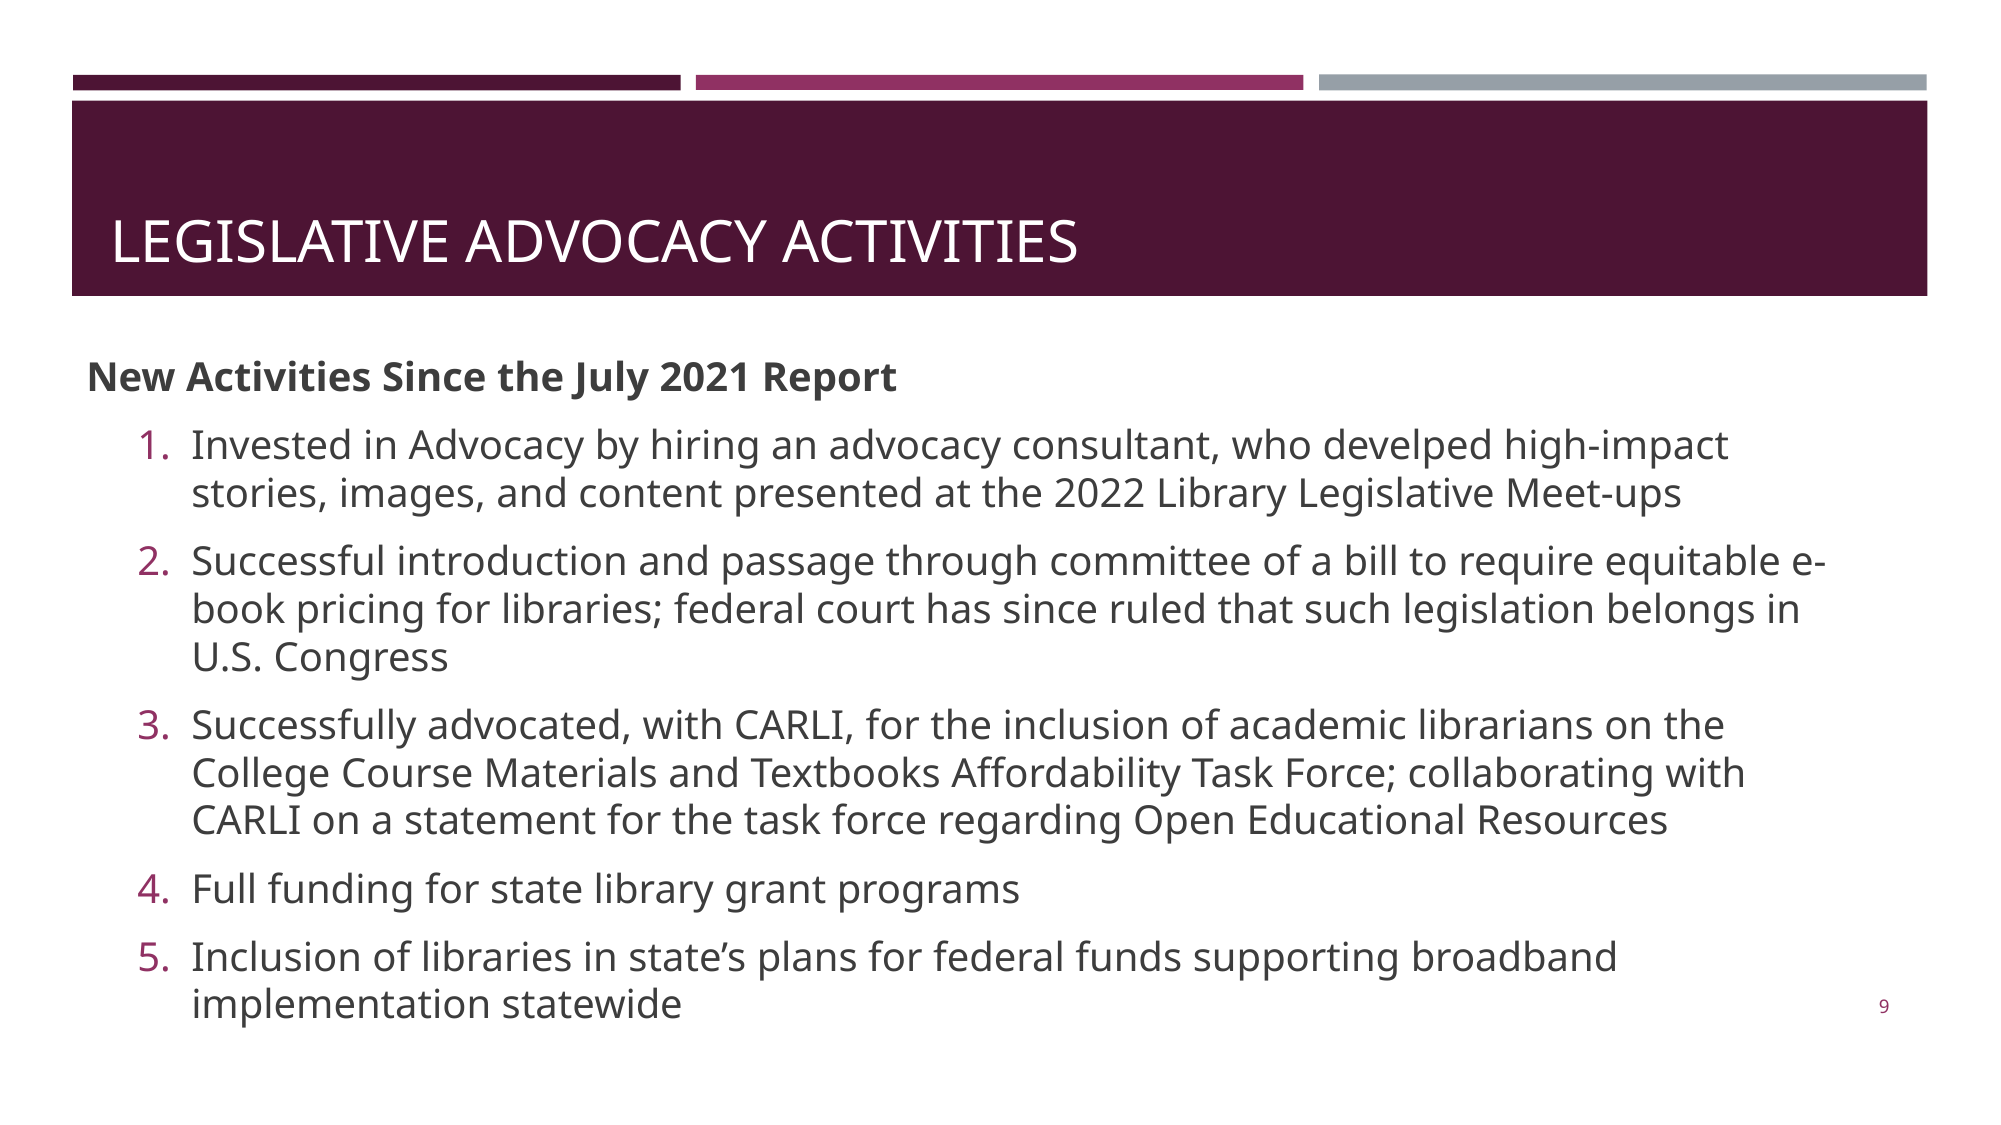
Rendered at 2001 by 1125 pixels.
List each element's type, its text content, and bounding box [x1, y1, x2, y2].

title LEGISLATIVE ADVOCACY ACTIVITIES [95, 115, 1905, 282]
list New Activities Since the July 2021 Report Invested in Advocacy by hiring an advocacy consultant, who develped high-impact stories, images, and content presented at the 2022 Library Legislative Meet-ups Successful introduction and passage through committee of a bill to require equitable e-book pricing for libraries; federal court has since ruled that such legislation belongs in U.S. Congress Successfully advocated, with CARLI, for the inclusion of academic librarians on the College Course Materials and Textbooks Affordability Task Force; collaborating with CARLI on a statement for the task force regarding Open Educational Resources Full funding for state library grant programs Inclusion of libraries in state’s plans for federal funds supporting broadband implementation statewide [71, 341, 1881, 1037]
slide_number 9 [1732, 977, 1905, 1037]
